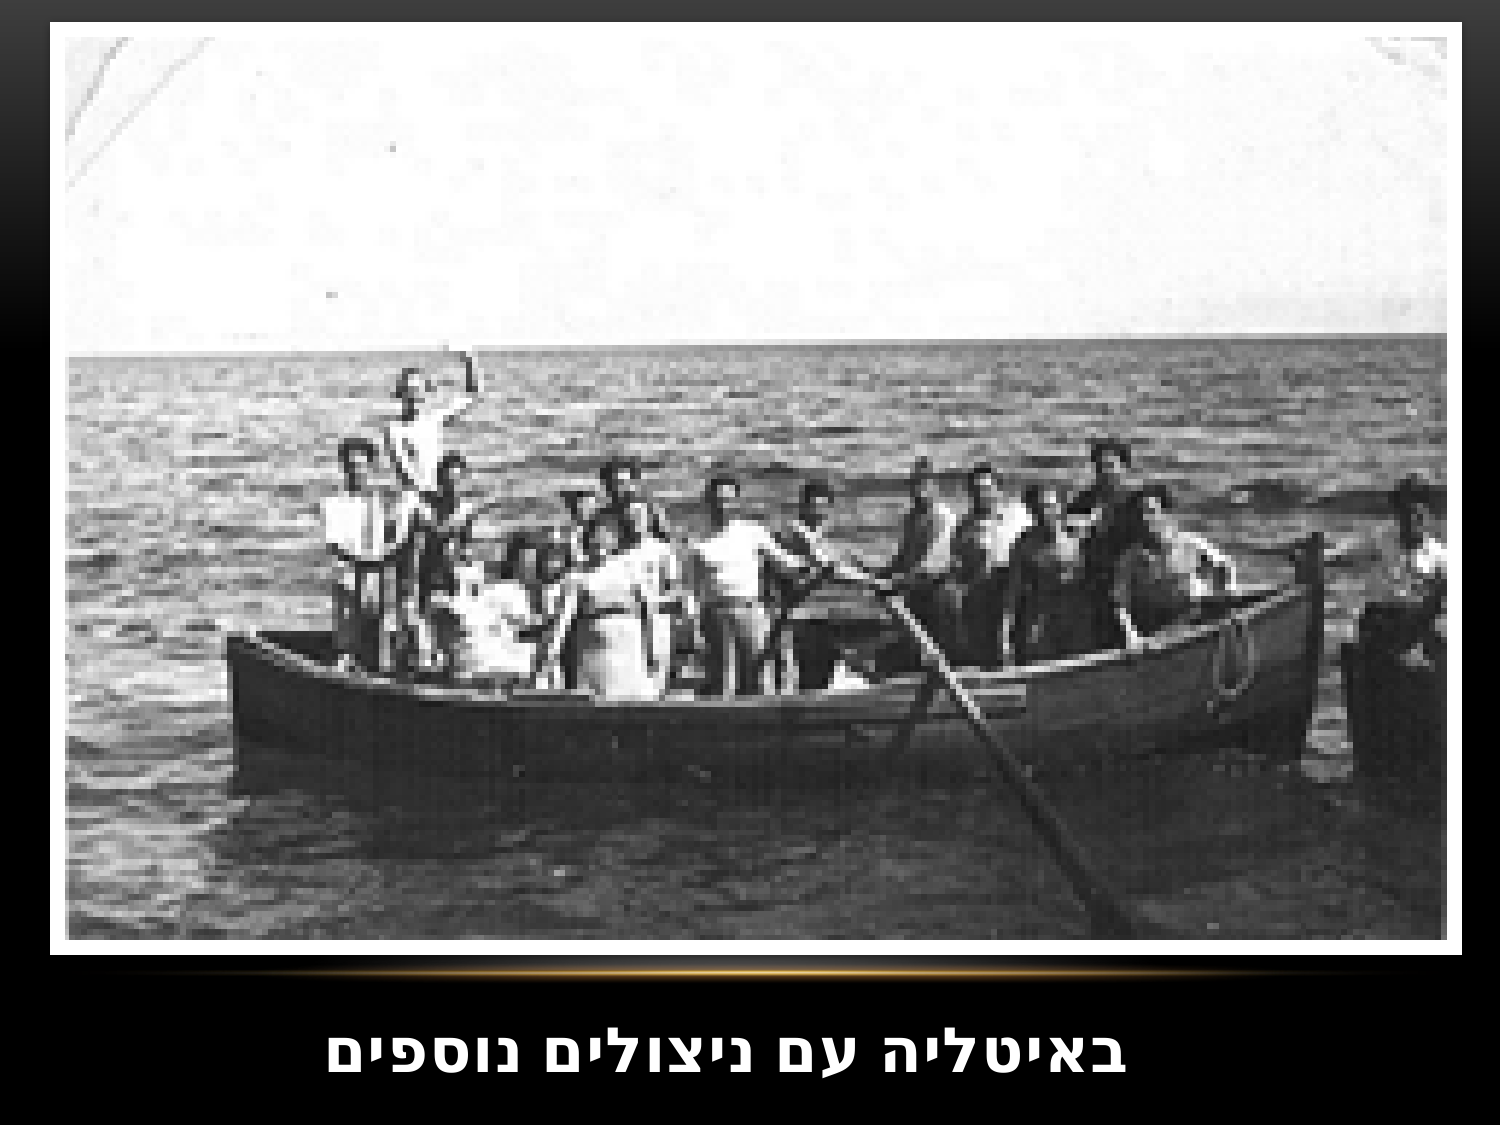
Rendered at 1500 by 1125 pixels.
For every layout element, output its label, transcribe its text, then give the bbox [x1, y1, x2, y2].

title באיטליה עם ניצולים נוספים [76, 964, 1377, 1093]
picture [0, 0, 1500, 1125]
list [64, 36, 1448, 941]
